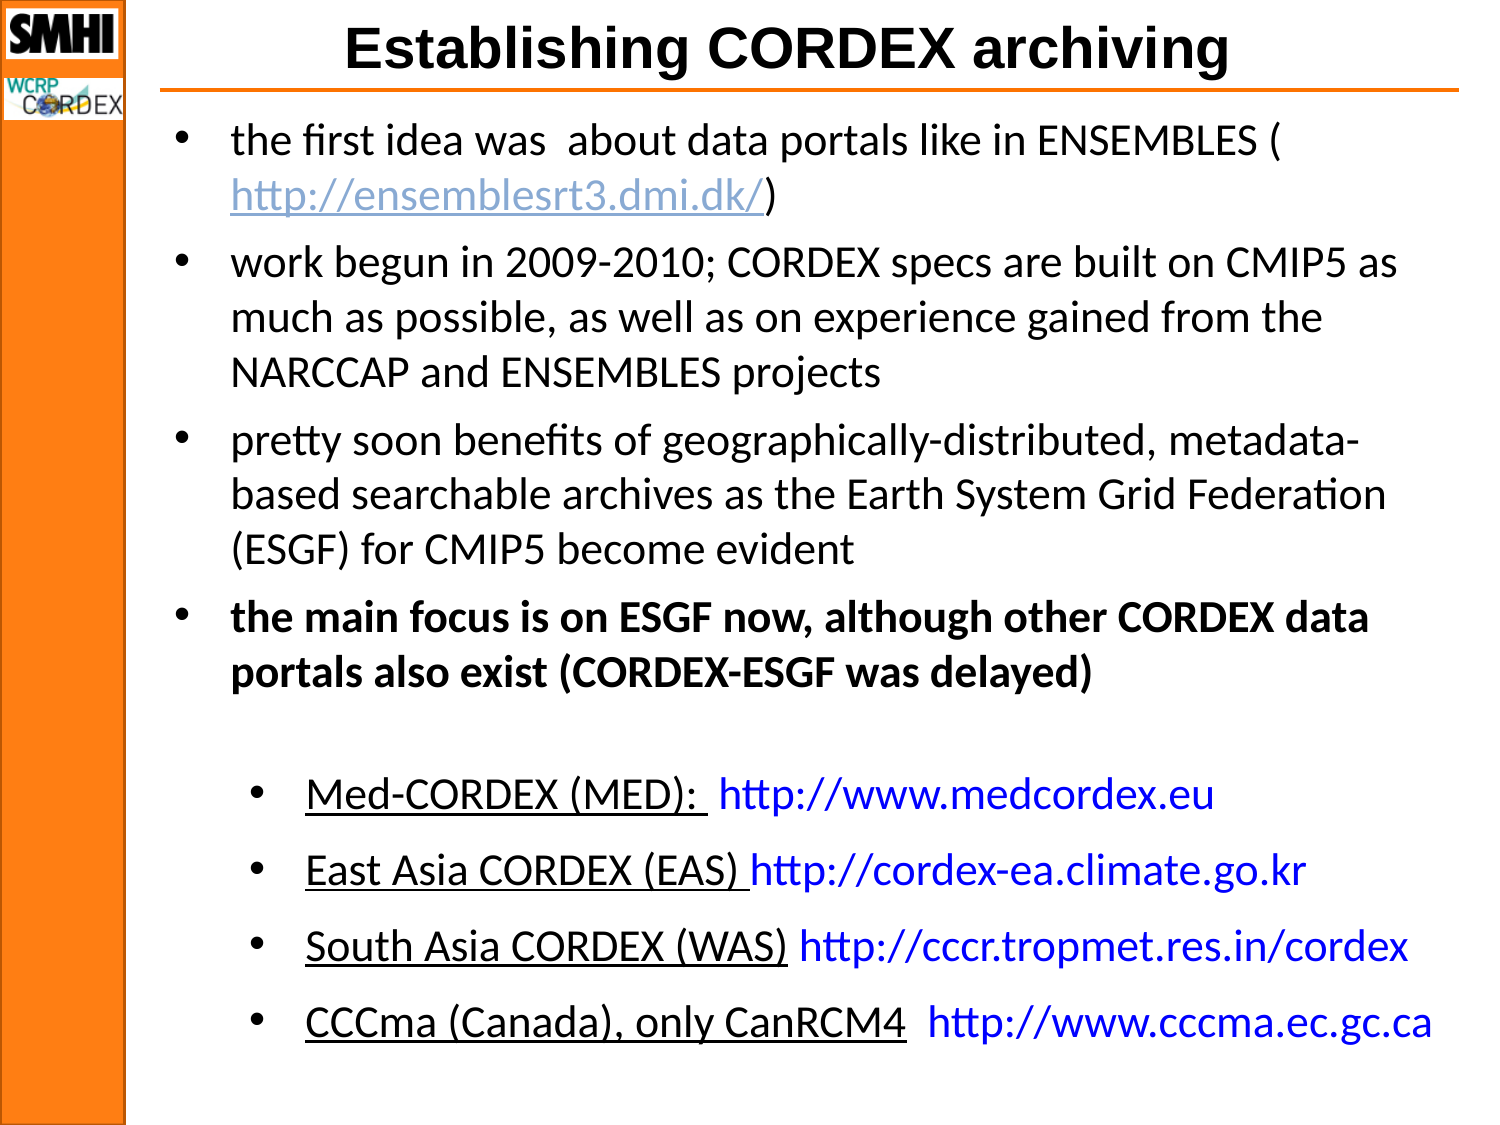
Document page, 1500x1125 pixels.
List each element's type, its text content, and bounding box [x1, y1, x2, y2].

picture [10, 13, 114, 54]
text_box Establishing CORDEX archiving [330, 2, 1247, 88]
text_box the first idea was about data portals like in ENSEMBLES (http://ensemblesrt3.dmi.dk/) work begun in 2009-2010; CORDEX specs are built on CMIP5 as much as possible, as well as on experience gained from the NARCCAP and ENSEMBLES projects pretty soon benefits of geographically-distributed, metadata-based searchable archives as the Earth System Grid Federation (ESGF) for CMIP5 become evident the main focus is on ESGF now, although other CORDEX data portals also exist (CORDEX-ESGF was delayed) Med-CORDEX (MED): http://www.medcordex.eu East Asia CORDEX (EAS) http://cordex-ea.climate.go.kr South Asia CORDEX (WAS) http://cccr.tropmet.res.in/cordex CCCma (Canada), only CanRCM4 http://www.cccma.ec.gc.ca [159, 101, 1471, 1054]
picture [4, 78, 123, 120]
